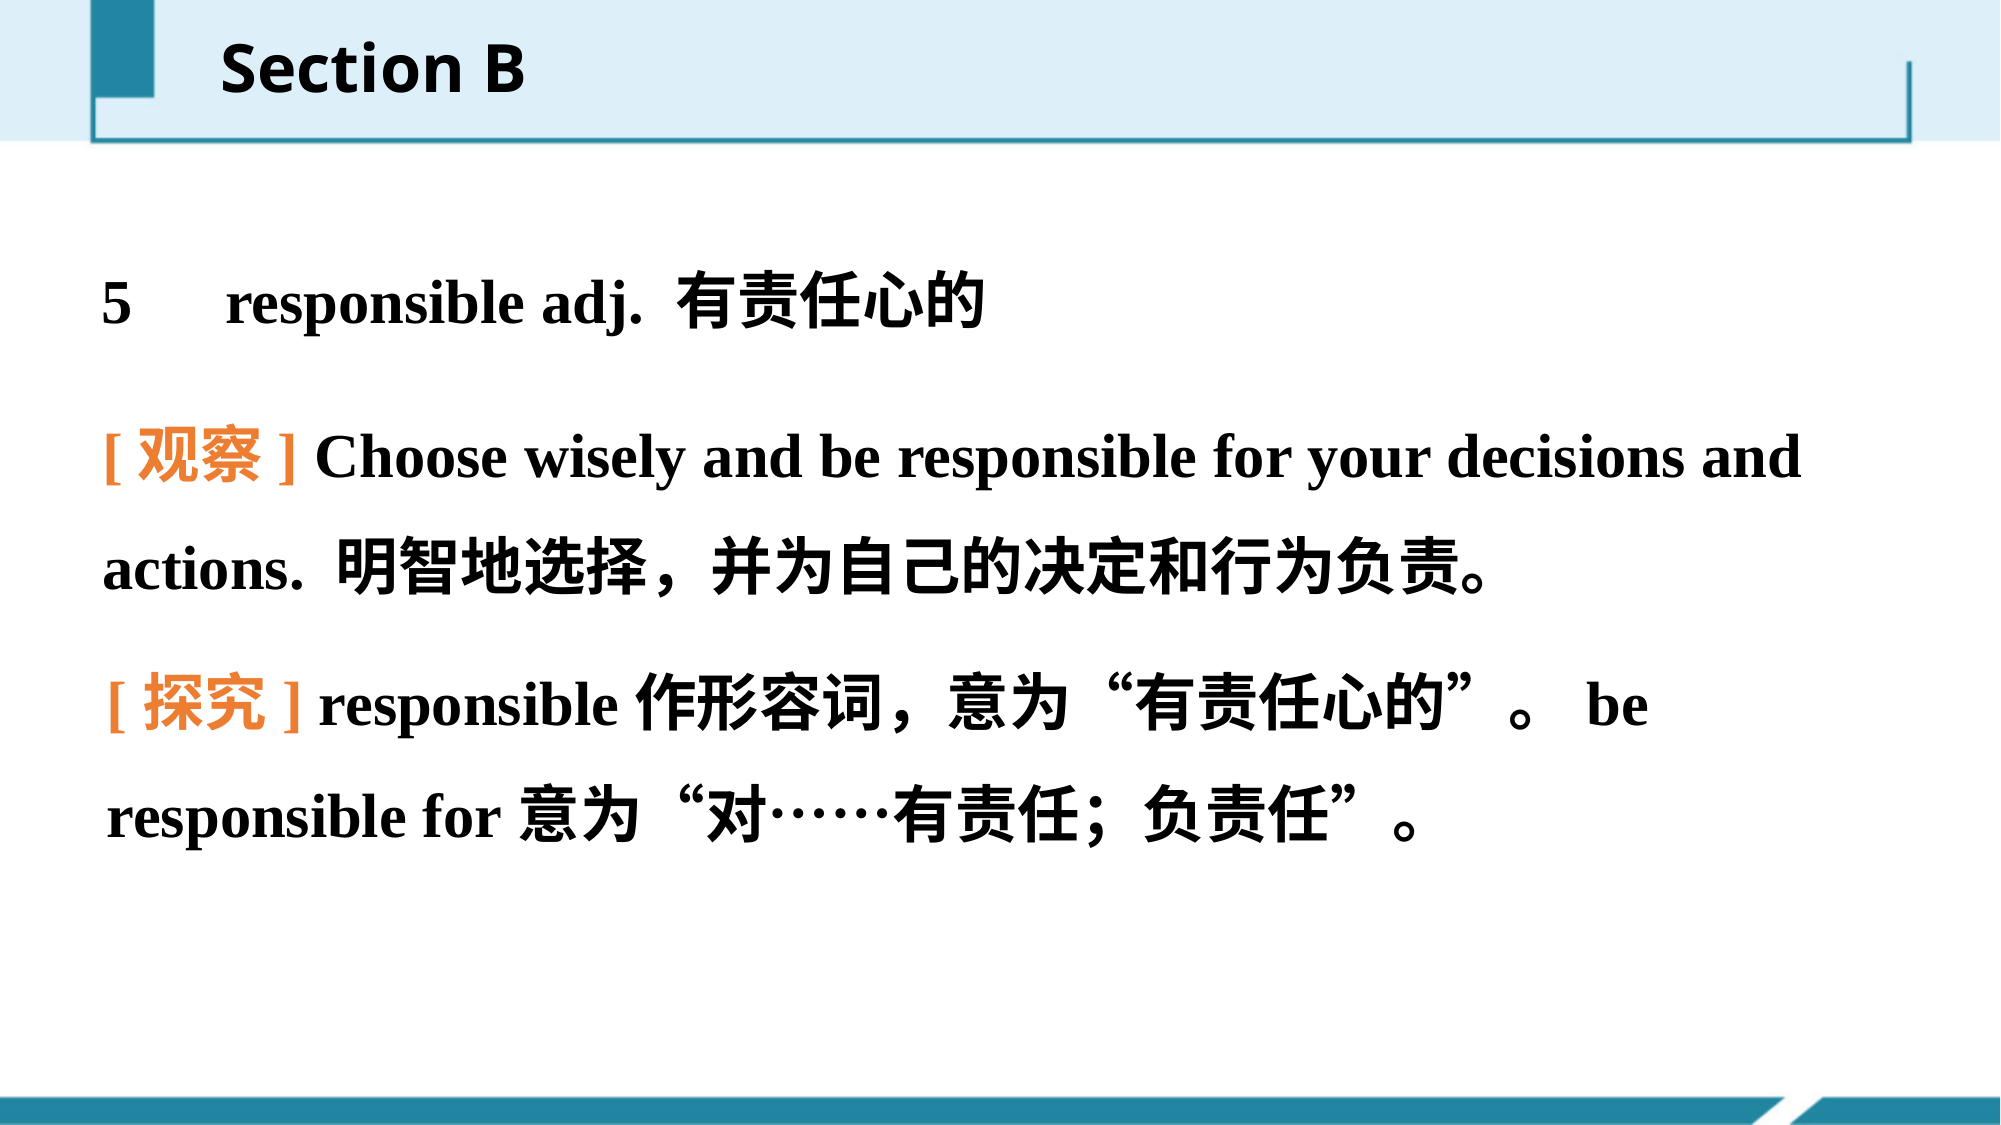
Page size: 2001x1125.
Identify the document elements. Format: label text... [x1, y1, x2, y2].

text_box 5 responsible adj. 有责任心的 [87, 216, 1894, 344]
text_box [探究] responsible作形容词，意为“有责任心的”。be responsible for意为“对……有责任；负责任”。 [92, 618, 1910, 858]
text_box Section B [205, 18, 543, 114]
picture [0, 0, 2001, 1125]
text_box [观察] Choose wisely and be responsible for your decisions and actions. 明智地选择，并为自己的决定和行为负责。 [87, 369, 1883, 610]
